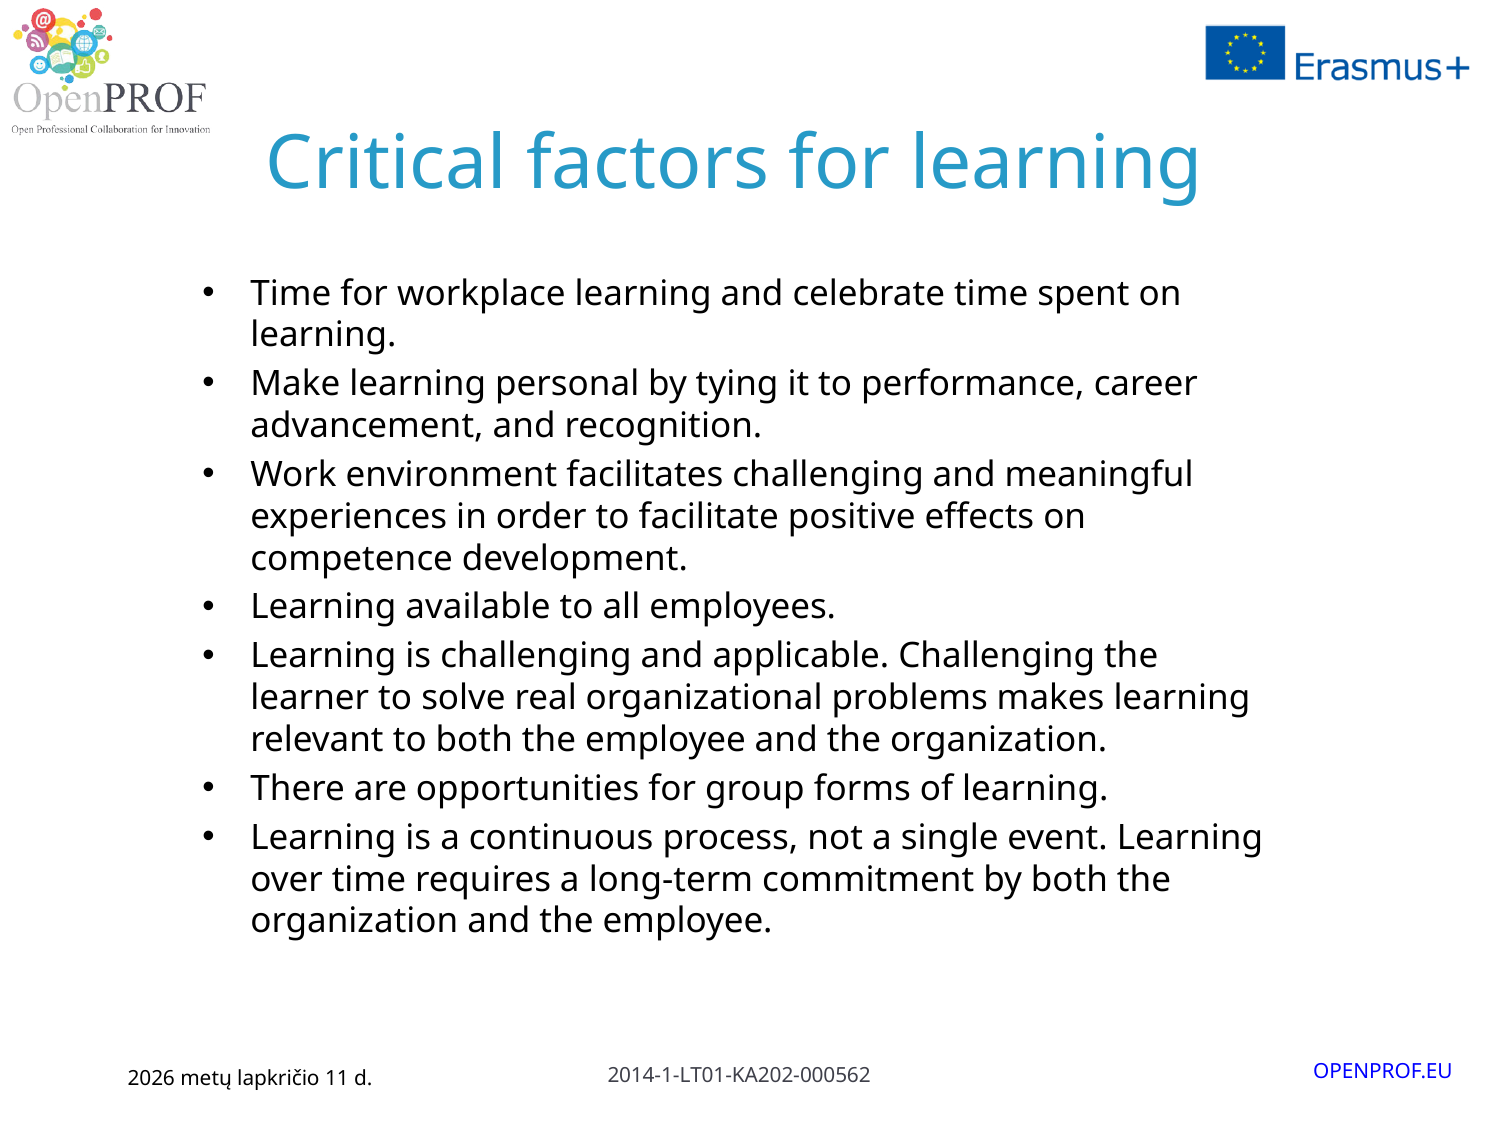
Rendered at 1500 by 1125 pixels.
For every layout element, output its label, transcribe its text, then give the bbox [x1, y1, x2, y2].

picture [0, 0, 212, 143]
title Critical factors for learning [187, 83, 1282, 233]
list Time for workplace learning and celebrate time spent on learning. Make learning personal by tying it to performance, career advancement, and recognition. Work environment facilitates challenging and meaningful experiences in order to facilitate positive effects on competence development. Learning available to all employees. Learning is challenging and applicable. Challenging the learner to solve real organizational problems makes learning relevant to both the employee and the organization. There are opportunities for group forms of learning. Learning is a continuous process, not a single event. Learning over time requires a long-term commitment by both the organization and the employee. [187, 262, 1282, 977]
picture [1202, 24, 1471, 84]
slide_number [75, 1042, 425, 1103]
